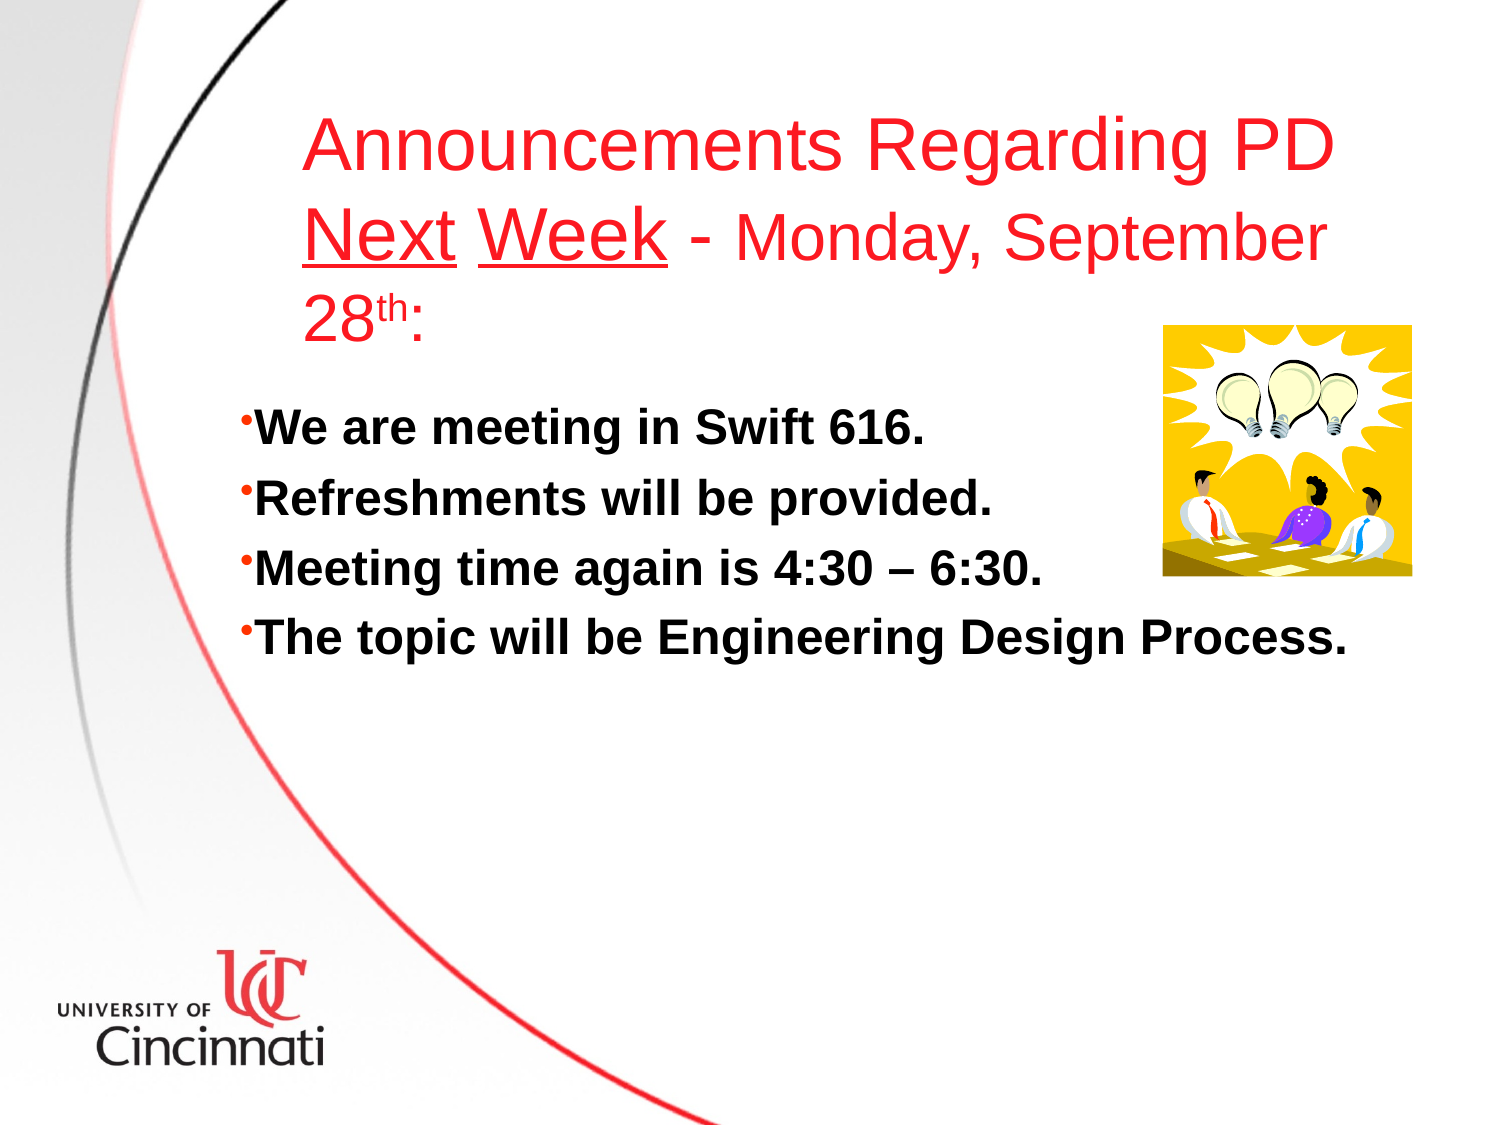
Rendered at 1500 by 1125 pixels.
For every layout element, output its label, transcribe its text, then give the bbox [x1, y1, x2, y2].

picture [0, 0, 1500, 1125]
subtitle We are meeting in Swift 616. Refreshments will be provided. Meeting time again is 4:30 – 6:30. The topic will be Engineering Design Process. [224, 387, 1413, 1051]
title Announcements Regarding PD Next Week - Monday, September 28th: [287, 87, 1463, 201]
